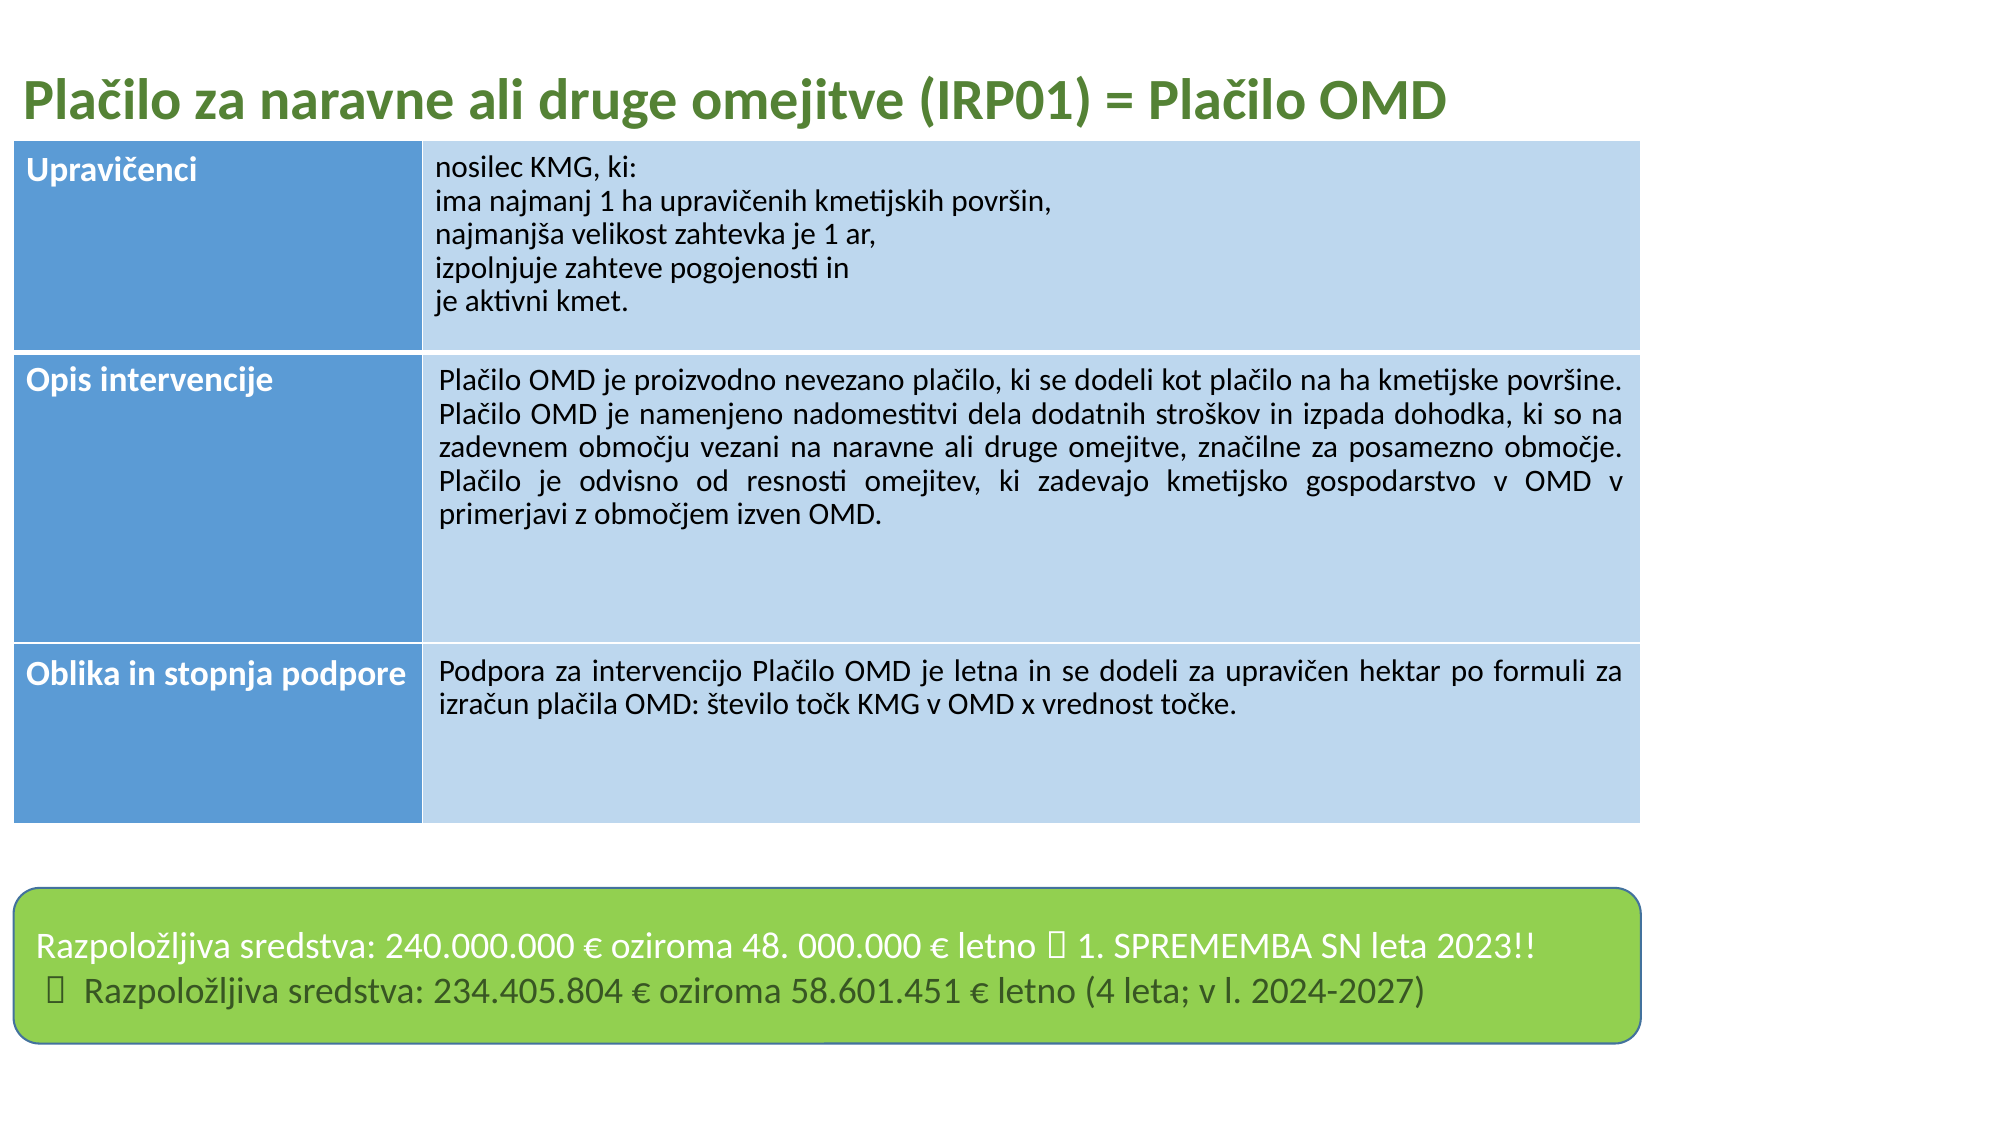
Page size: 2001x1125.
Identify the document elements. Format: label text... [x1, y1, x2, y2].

table_cell Podpora za intervencijo Plačilo OMD je letna in se dodeli za upravičen hektar po formuli za izračun plačila OMD: število točk KMG v OMD x vrednost točke. [423, 644, 1640, 823]
table_header nosilec KMG, ki: ima najmanj 1 ha upravičenih kmetijskih površin, najmanjša velikost zahtevka je 1 ar, izpolnjuje zahteve pogojenosti in je aktivni kmet. [423, 141, 1640, 350]
table_cell Plačilo OMD je proizvodno nevezano plačilo, ki se dodeli kot plačilo na ha kmetijske površine. Plačilo OMD je namenjeno nadomestitvi dela dodatnih stroškov in izpada dohodka, ki so na zadevnem območju vezani na naravne ali druge omejitve, značilne za posamezno območje. Plačilo je odvisno od resnosti omejitev, ki zadevajo kmetijsko gospodarstvo v OMD v primerjavi z območjem izven OMD. [423, 355, 1640, 642]
table_cell Opis intervencije [14, 355, 422, 642]
text_box Razpoložljiva sredstva: 240.000.000 € oziroma 48. 000.000 € letno  1. SPREMEMBA SN leta 2023!!  Razpoložljiva sredstva: 234.405.804 € oziroma 58.601.451 € letno (4 leta; v l. 2024-2027) [12, 886, 1642, 1045]
table_cell Oblika in stopnja podpore [14, 644, 422, 823]
text_box Plačilo za naravne ali druge omejitve (IRP01) = Plačilo OMD [8, 53, 1463, 139]
table_header Upravičenci [14, 141, 422, 350]
